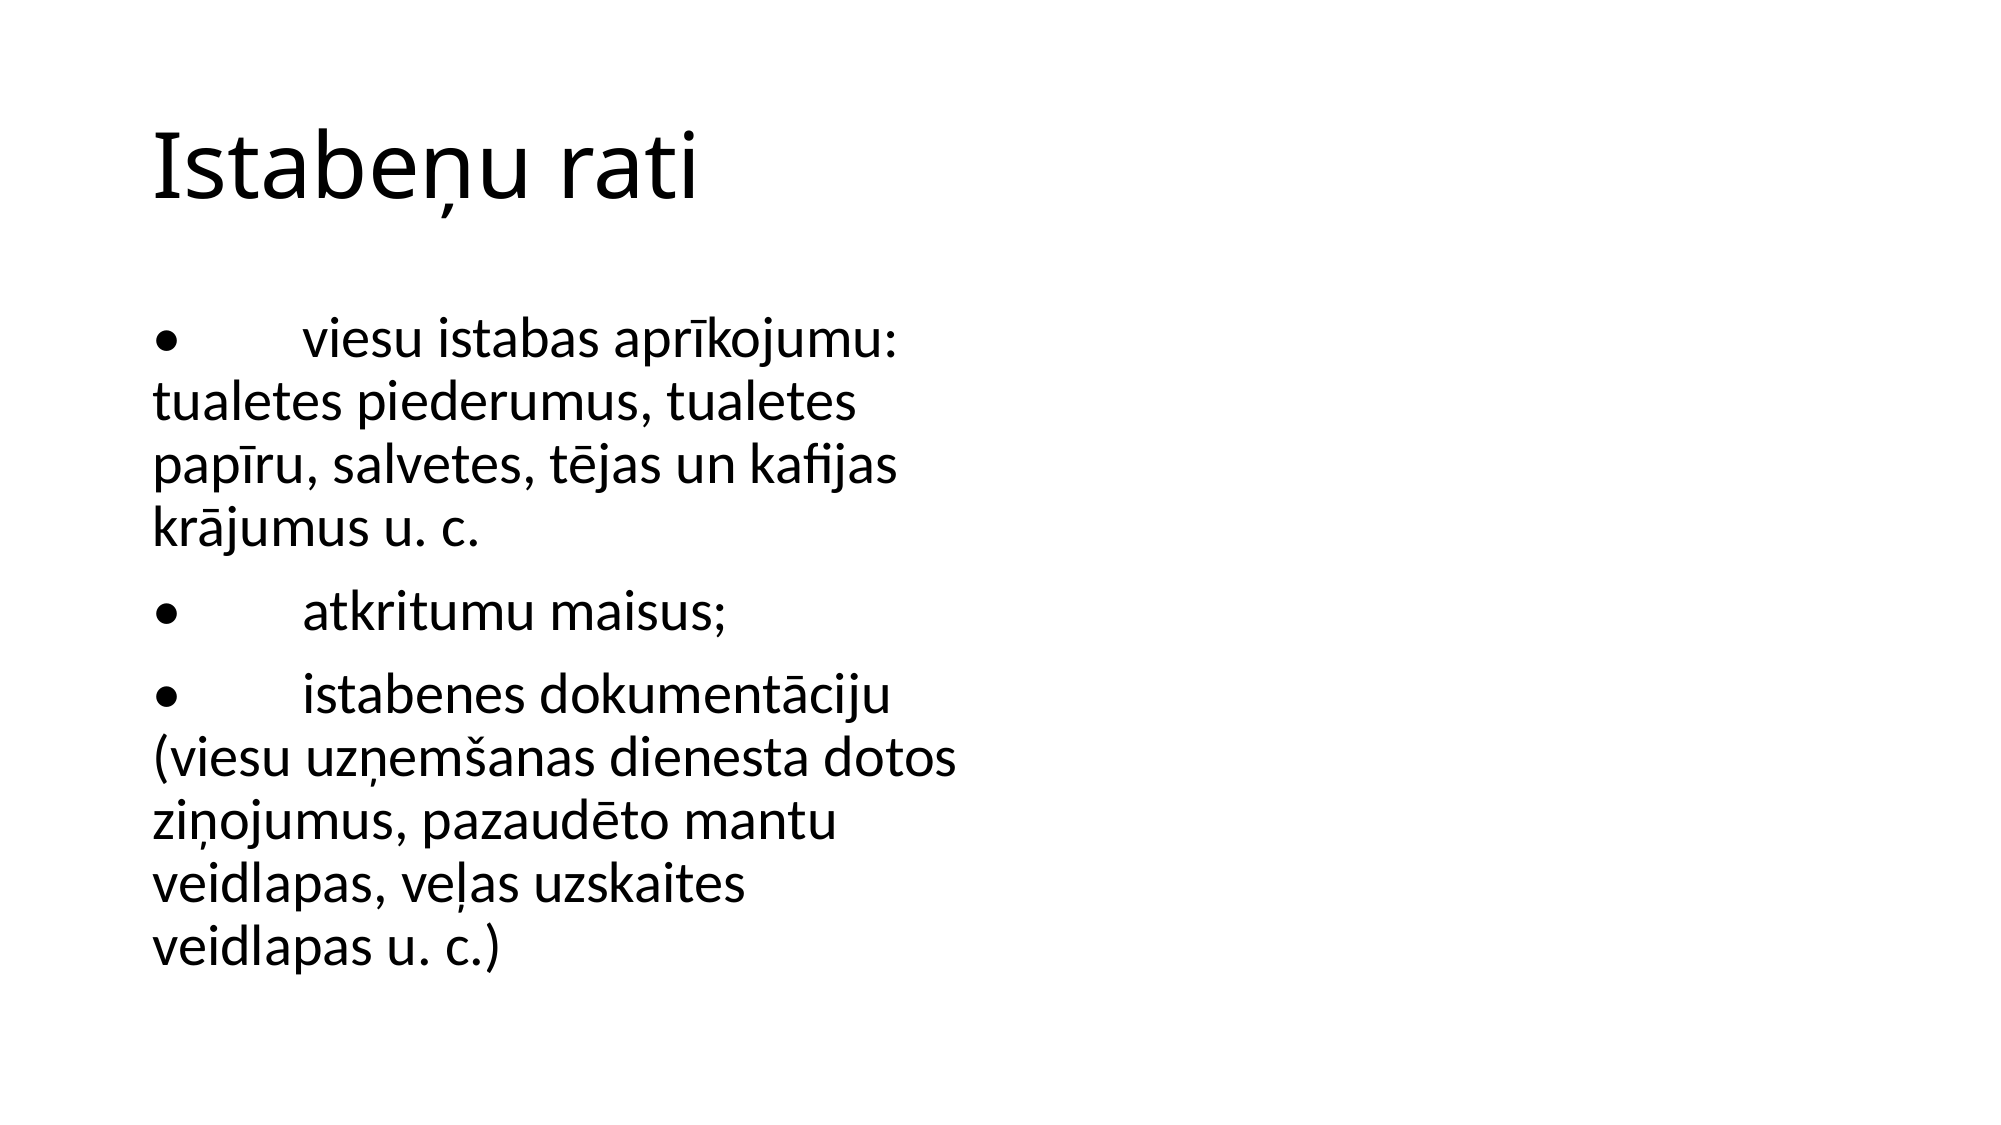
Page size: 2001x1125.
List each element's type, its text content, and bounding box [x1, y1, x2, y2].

title Istabeņu rati [137, 59, 1863, 278]
list • viesu istabas aprīkojumu: tualetes piederumus, tualetes papīru, salvetes, tējas un kafijas krājumus u. c. • atkritumu maisus; • istabenes dokumentāciju (viesu uzņemšanas dienesta dotos ziņojumus, pazaudēto mantu veidlapas, veļas uzskaites veidlapas u. c.) [137, 299, 988, 1014]
